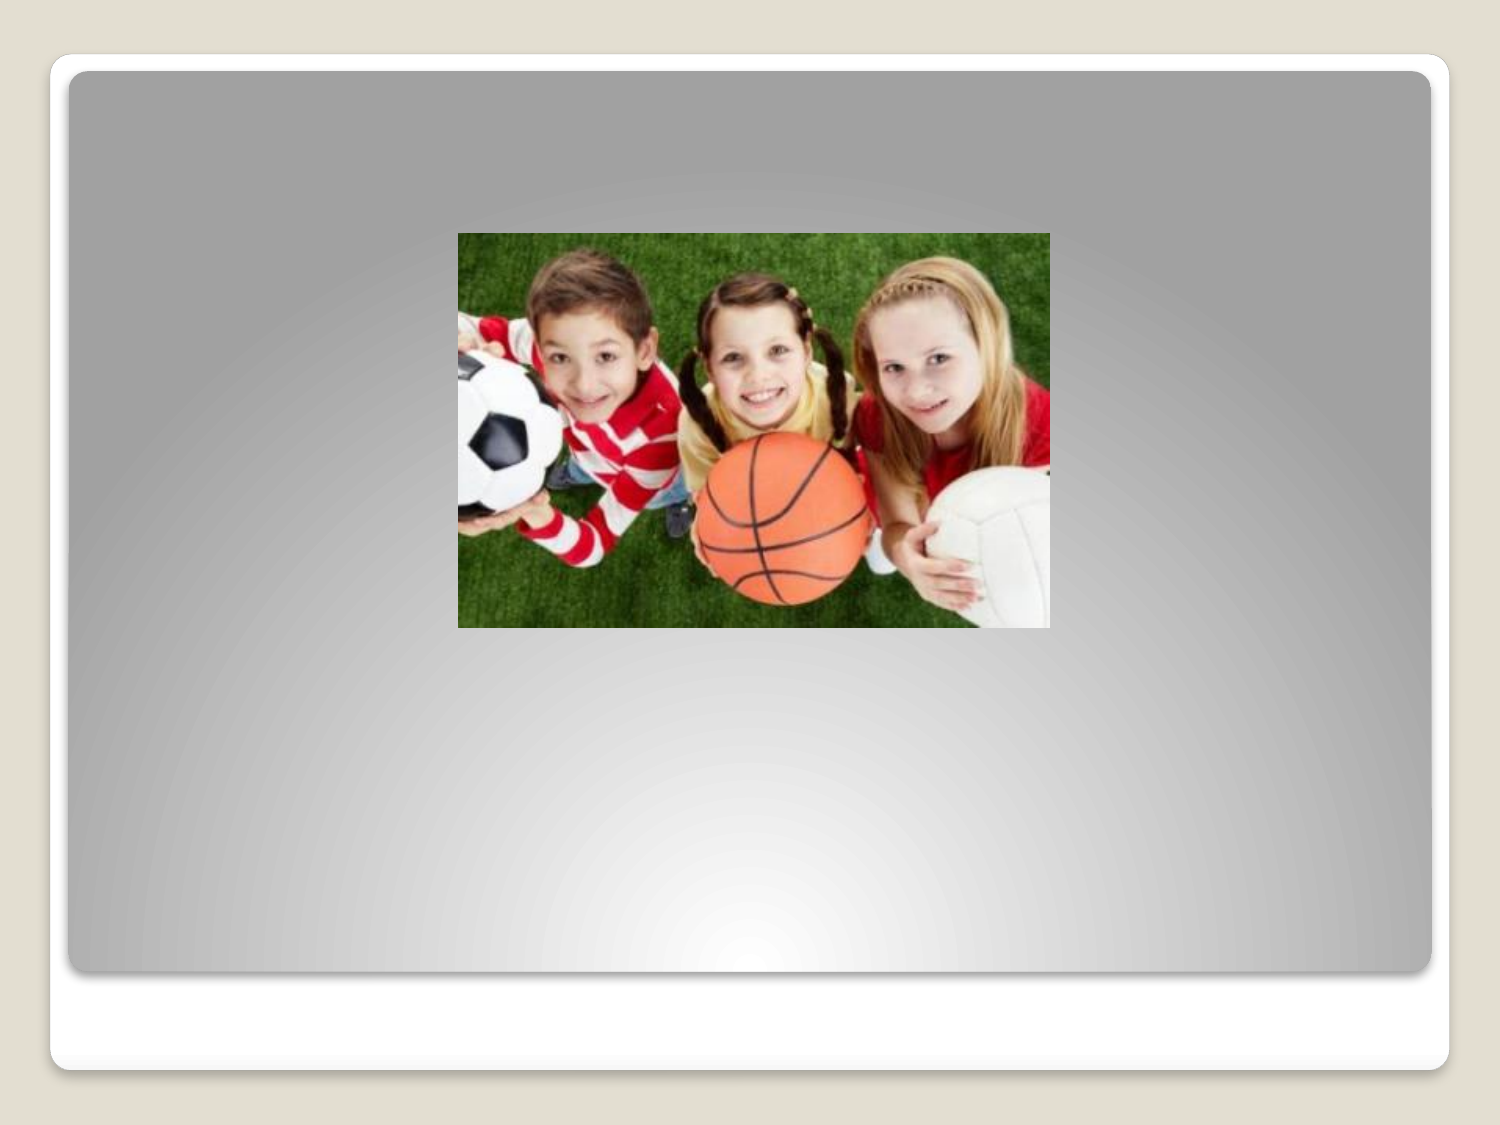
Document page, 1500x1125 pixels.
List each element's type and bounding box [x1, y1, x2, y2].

list [457, 233, 1050, 628]
